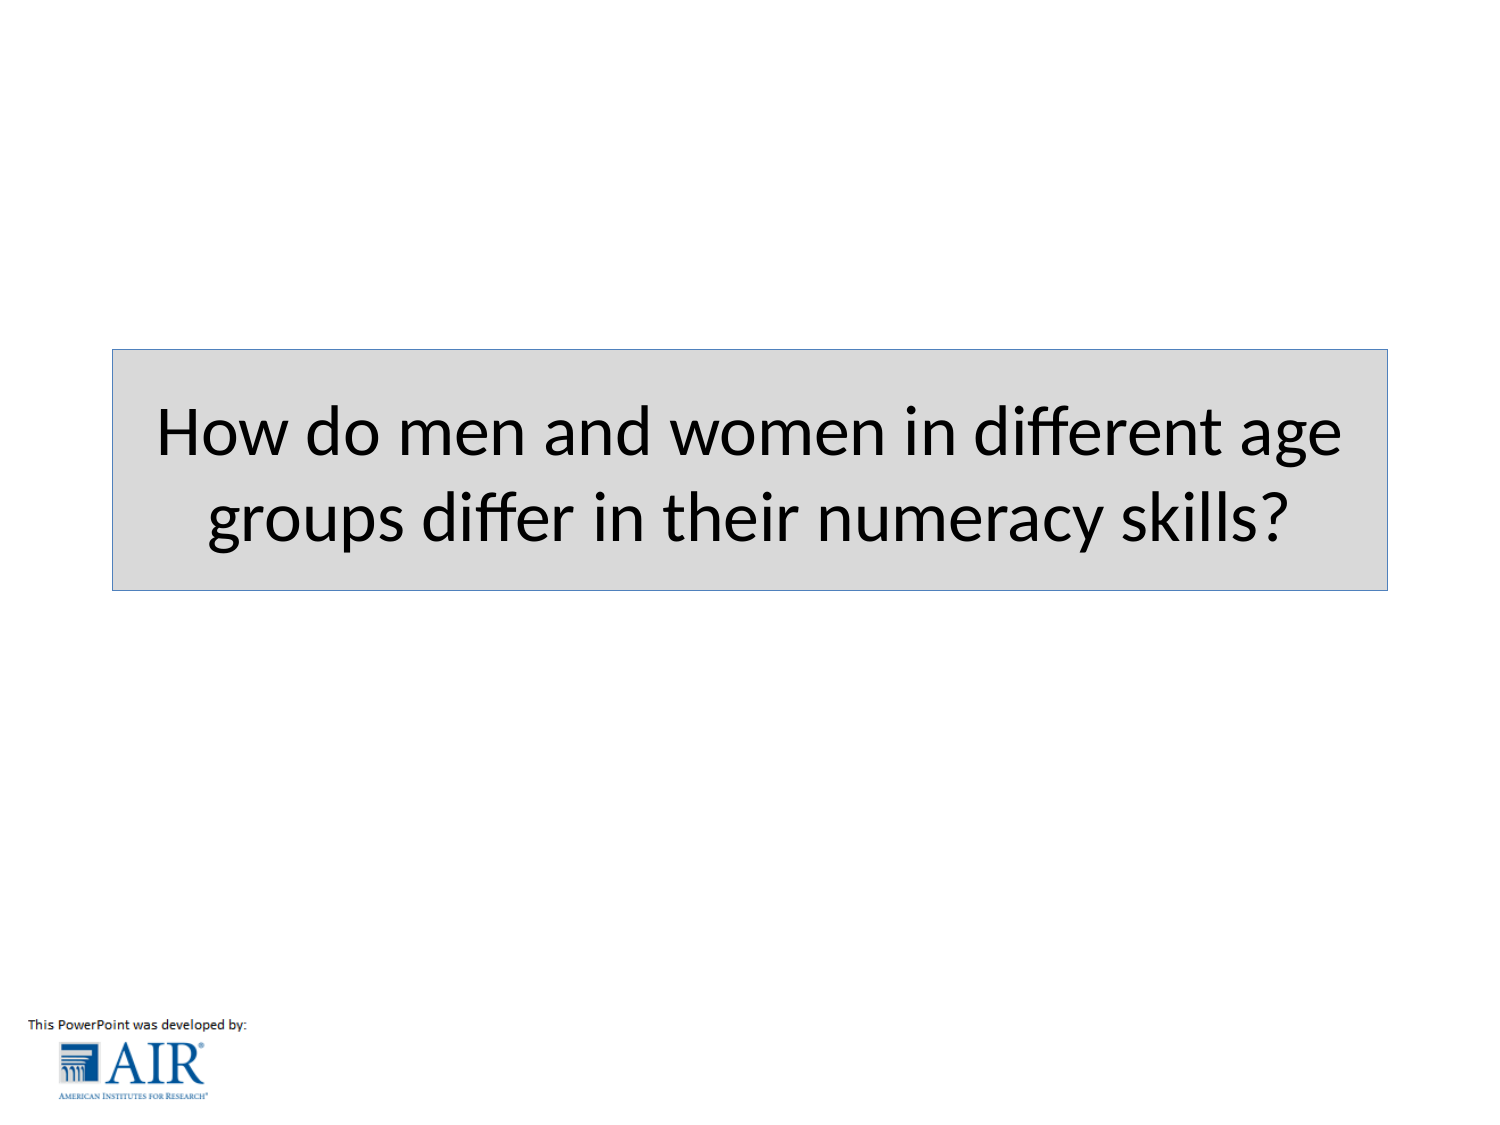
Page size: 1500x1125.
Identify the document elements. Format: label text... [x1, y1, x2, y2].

picture [18, 1002, 258, 1106]
title How do men and women in different age groups differ in their numeracy skills? [112, 349, 1388, 591]
